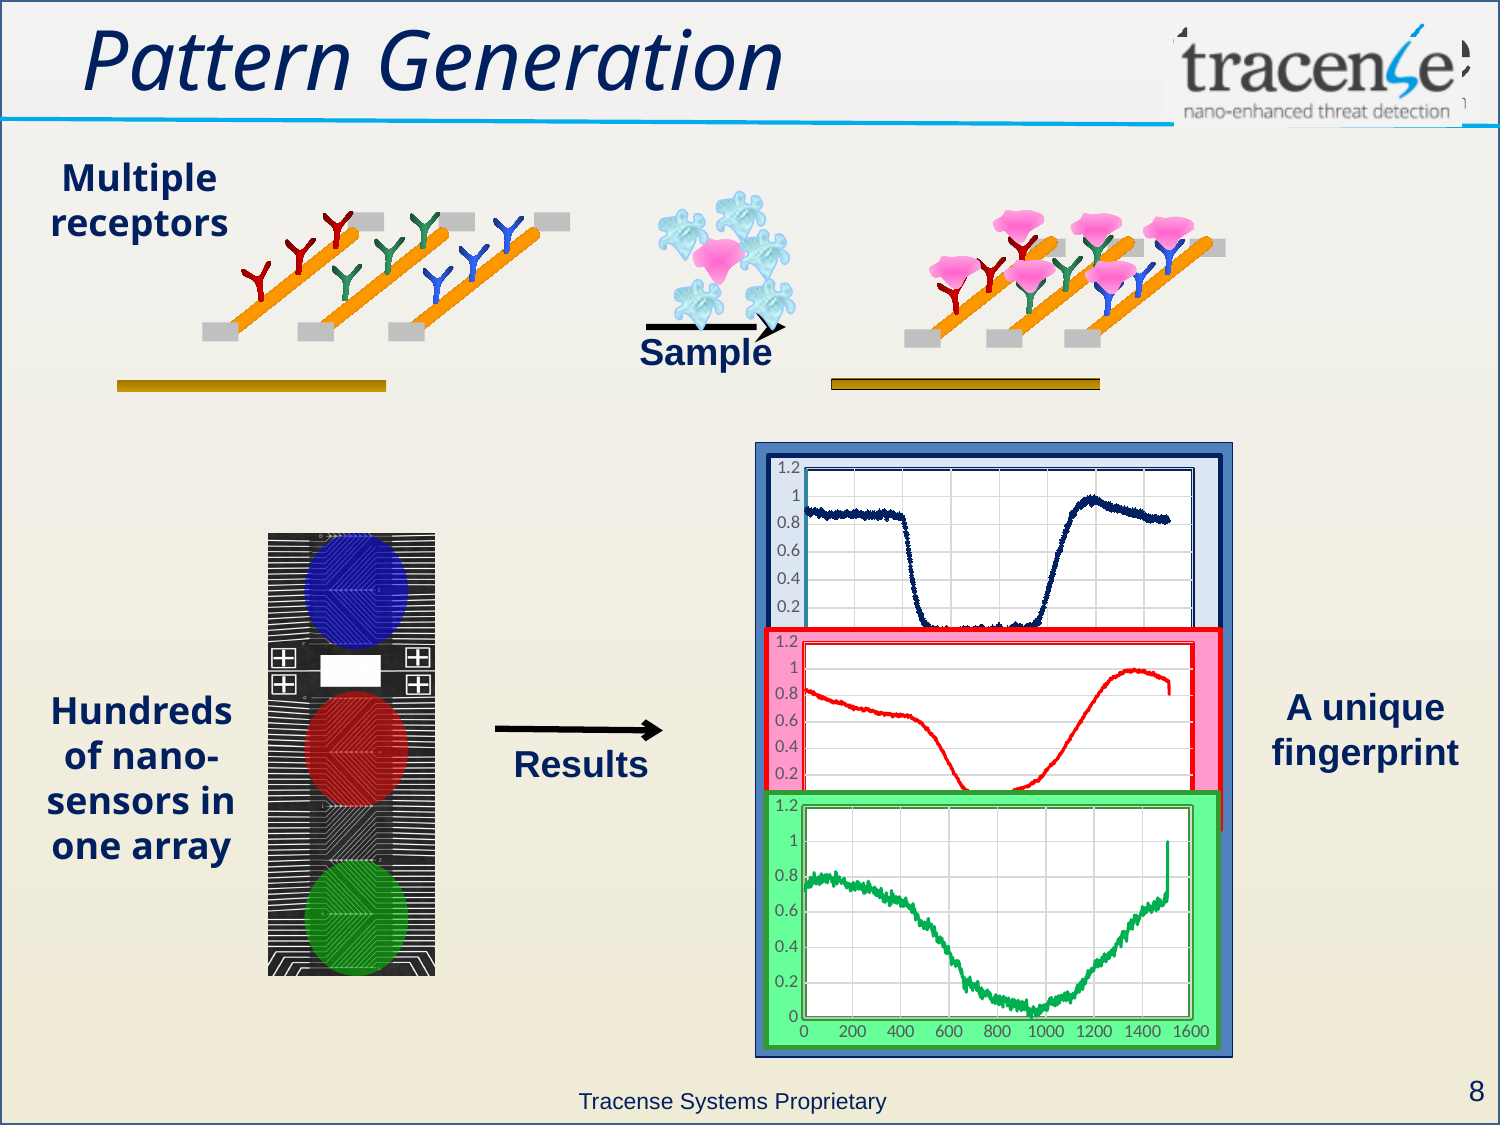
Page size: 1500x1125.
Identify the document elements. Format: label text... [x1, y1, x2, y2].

title Pattern Generation [66, 0, 1142, 129]
text_box Tracense Systems Proprietary [457, 1078, 1008, 1125]
text_box Multiple receptors [26, 146, 253, 252]
text_box A unique fingerprint [1256, 676, 1475, 781]
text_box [831, 208, 1230, 390]
picture [1164, 19, 1479, 128]
text_box Hundreds of nano-sensors in one array [28, 679, 255, 875]
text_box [268, 532, 435, 977]
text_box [623, 190, 796, 400]
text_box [117, 210, 571, 392]
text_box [494, 728, 665, 794]
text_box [755, 442, 1233, 1058]
slide_number 8 [1429, 1065, 1500, 1125]
